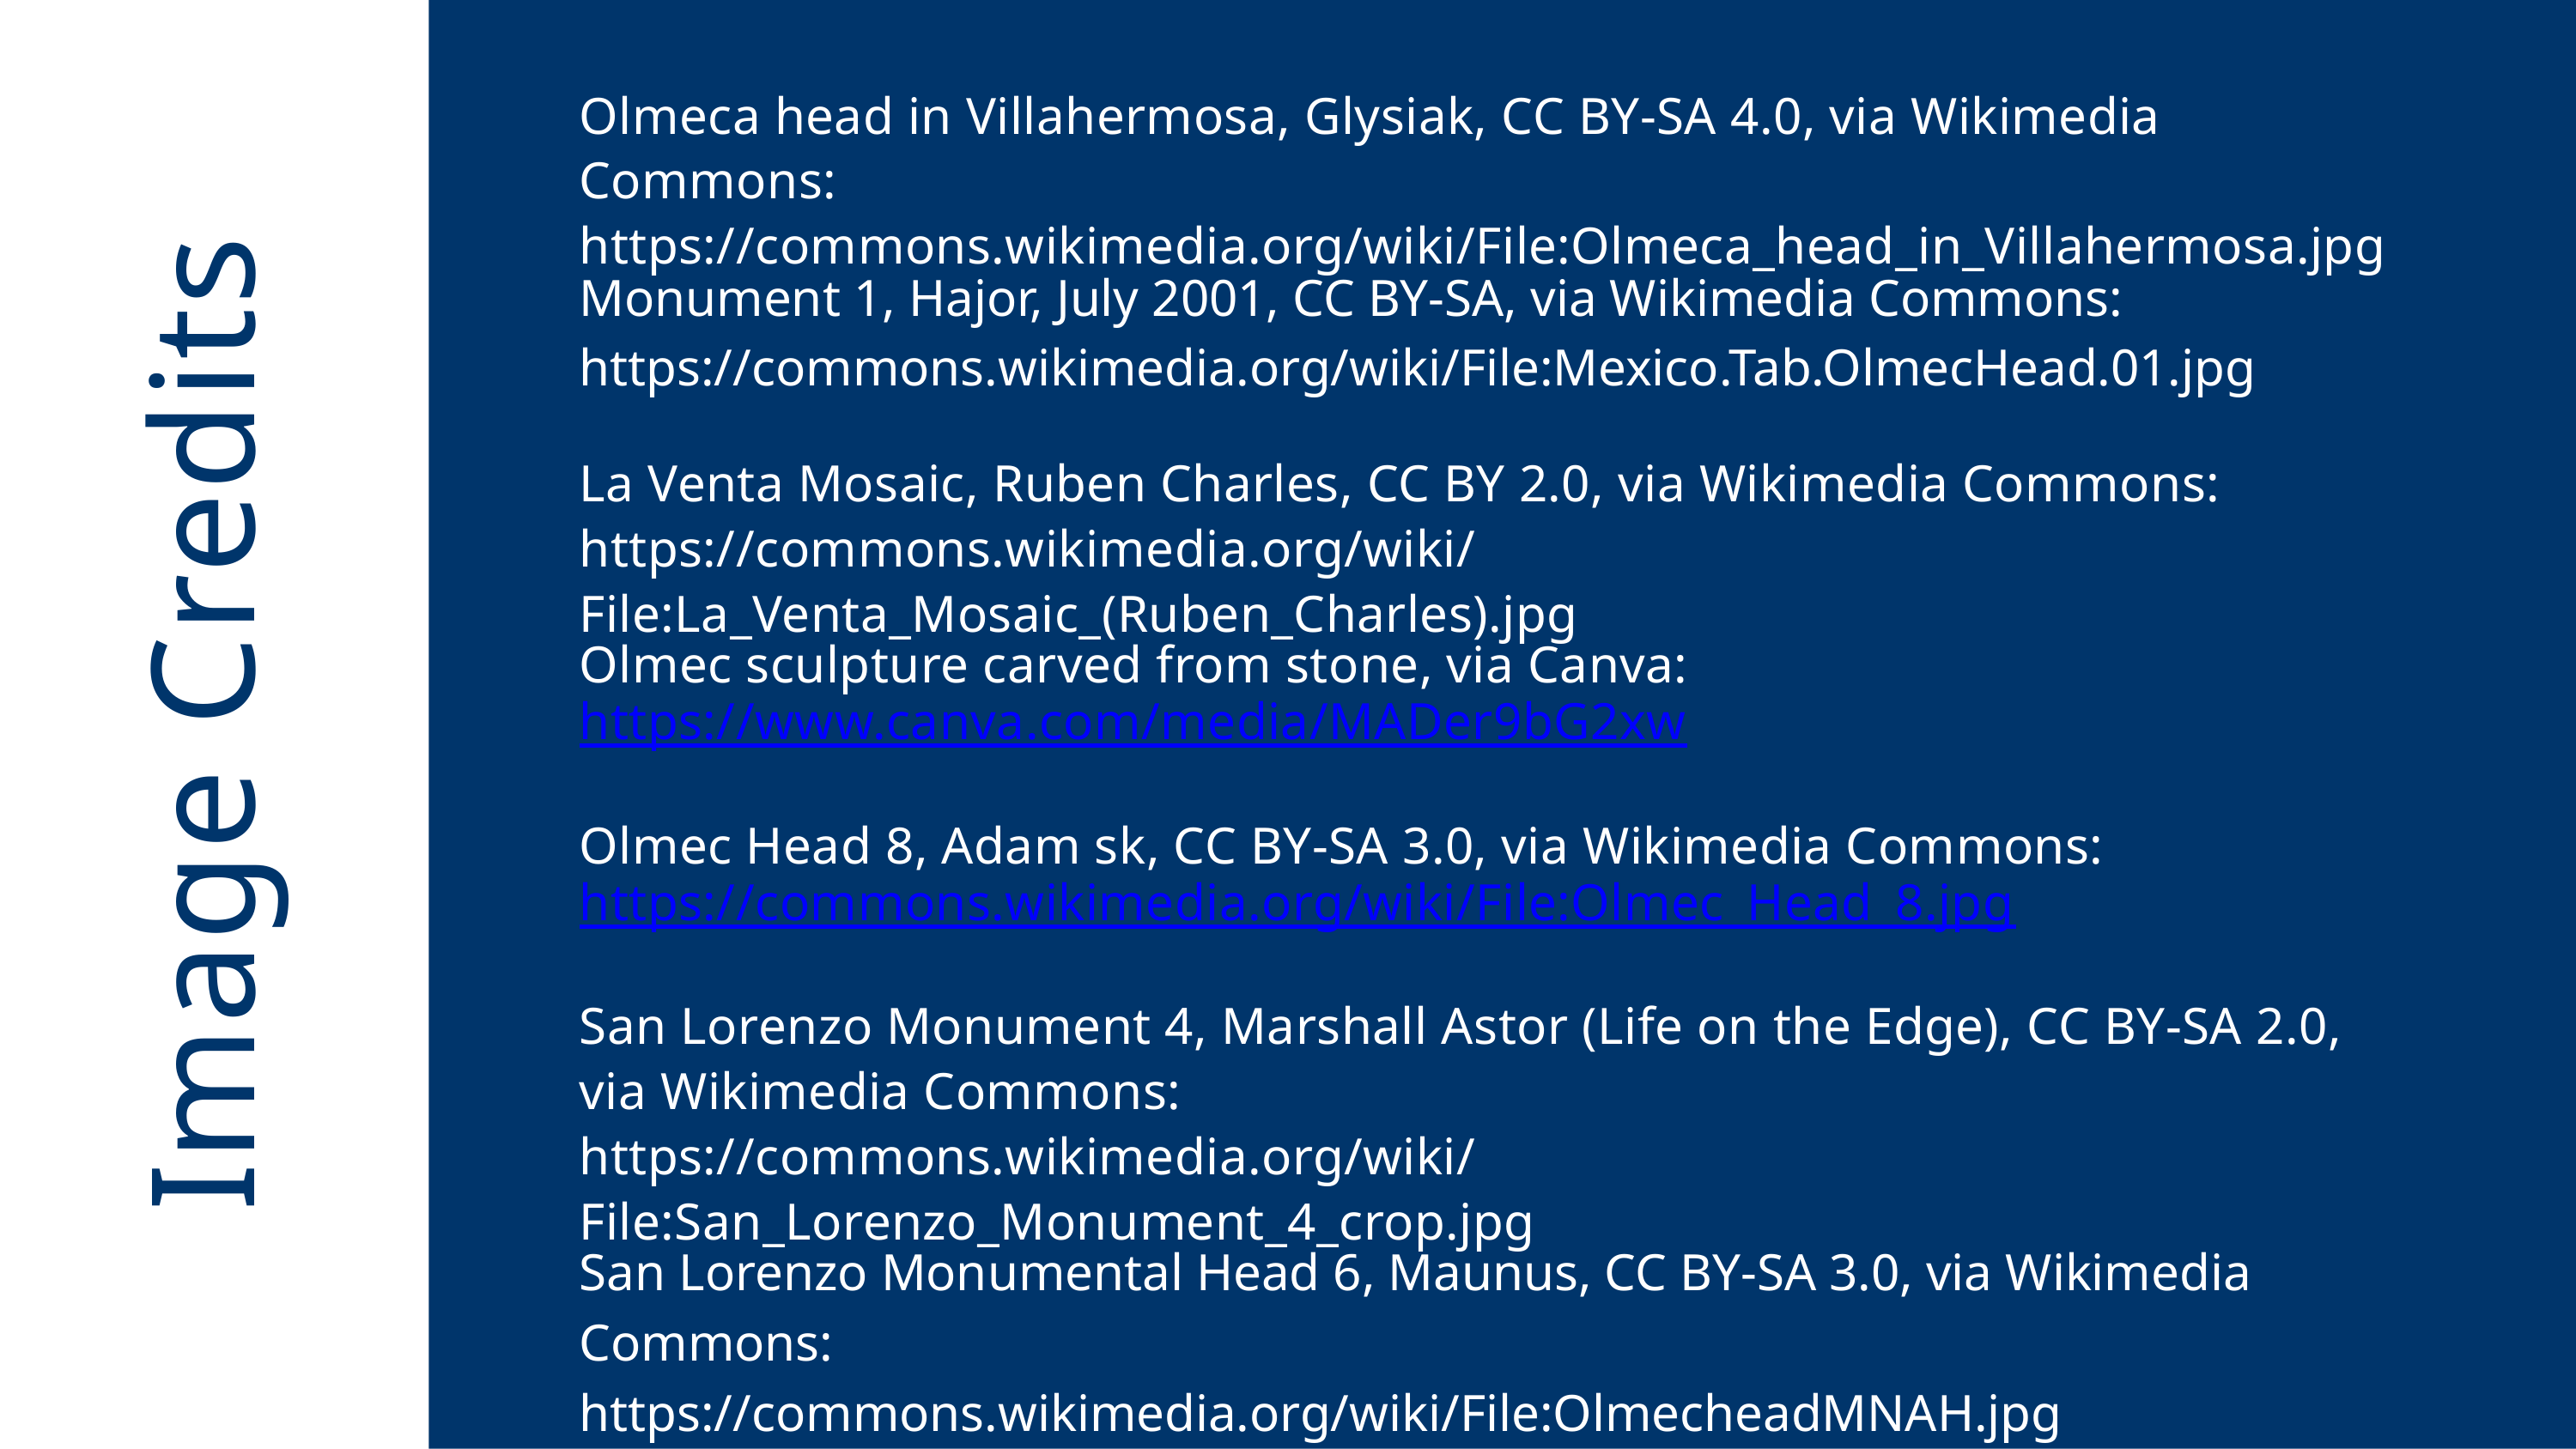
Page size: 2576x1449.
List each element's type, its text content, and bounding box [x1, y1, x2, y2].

text_box San Lorenzo Monumental Head 6, Maunus, CC BY-SA 3.0, via Wikimedia Commons: https://commons.wikimedia.org/wiki/File:OlmecheadMNAH.jpg [579, 1230, 2494, 1441]
text_box Olmeca head in Villahermosa, Glysiak, CC BY-SA 4.0, via Wikimedia Commons: https://commons.wikimedia.org/wiki/File:Olmeca_head_in_Villahermosa.jpg [579, 78, 2426, 275]
text_box [428, 0, 2576, 1449]
text_box San Lorenzo Monument 4, Marshall Astor (Life on the Edge), CC BY-SA 2.0, via Wikimedia Commons: https://commons.wikimedia.org/wiki/File:San_Lorenzo_Monument_4_crop.jpg [579, 989, 2426, 1230]
text_box Image Credits [111, 144, 283, 1304]
text_box Monument 1, Hajor, July 2001, CC BY-SA, via Wikimedia Commons: https://commons.wikimedia.org/wiki/File:Mexico.Tab.OlmecHead.01.jpg [579, 275, 2426, 397]
text_box La Venta Mosaic, Ruben Charles, CC BY 2.0, via Wikimedia Commons: https://commons.wikimedia.org/wiki/File:La_Venta_Mosaic_(Ruben_Charles).jpg [579, 446, 2426, 642]
text_box Olmec Head 8, Adam sk, CC BY-SA 3.0, via Wikimedia Commons: https://commons.wikimedia.org/wiki/File:Olmec_Head_8.jpg [579, 808, 2426, 939]
text_box Olmec sculpture carved from stone, via Canva: https://www.canva.com/media/MADer9bG2xw [579, 642, 2399, 758]
